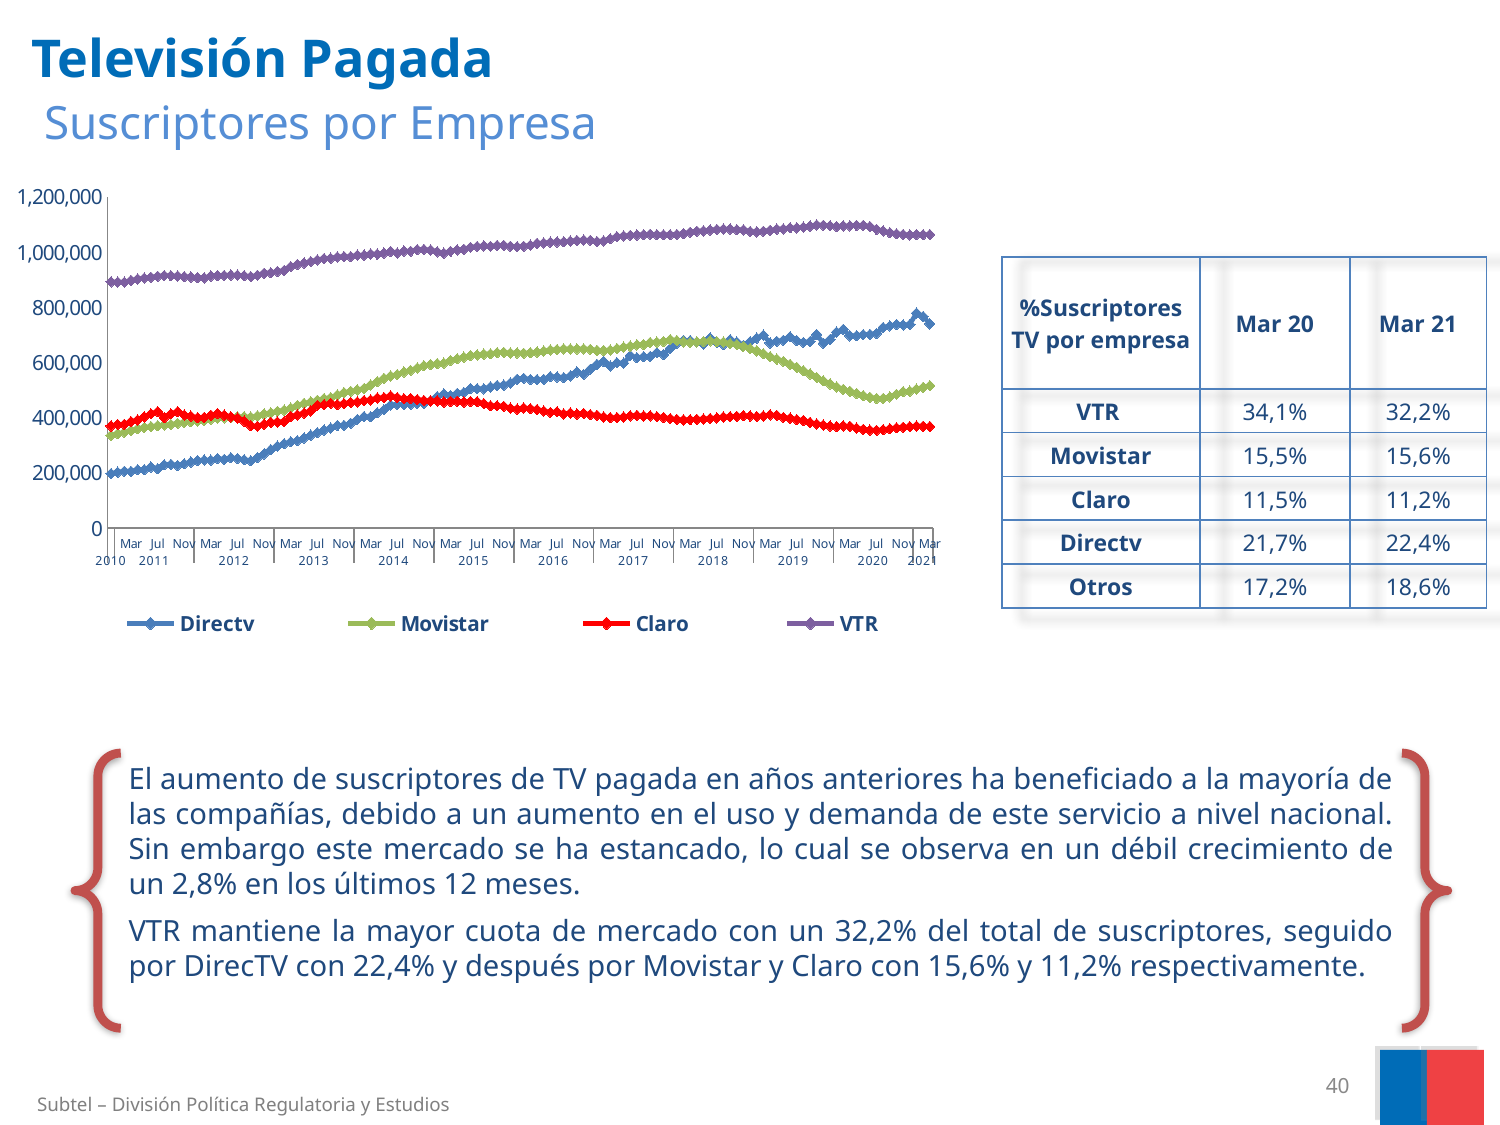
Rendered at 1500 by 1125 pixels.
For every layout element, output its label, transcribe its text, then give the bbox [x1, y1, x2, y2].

table_cell 15,6% [1351, 433, 1486, 476]
table_cell 32,2% [1351, 390, 1486, 432]
table_cell 17,2% [1201, 565, 1349, 607]
table_header %Suscriptores TV por empresa [1003, 258, 1199, 388]
table_cell Claro [1003, 477, 1199, 519]
table_cell 11,5% [1201, 477, 1349, 519]
table_cell Directv [1003, 521, 1199, 563]
chart [16, 158, 971, 660]
table_cell 21,7% [1201, 521, 1349, 563]
table_cell 22,4% [1351, 521, 1486, 563]
table_cell Movistar [1003, 433, 1199, 476]
table_cell Otros [1003, 565, 1199, 607]
table_cell 15,5% [1201, 433, 1349, 476]
table_cell 34,1% [1201, 390, 1349, 432]
table_cell 18,6% [1351, 565, 1486, 607]
text_box [71, 749, 1451, 1032]
text_box Televisión Pagada Suscriptores por Empresa [16, 17, 1344, 158]
table_header Mar 21 [1351, 258, 1486, 388]
table_cell 11,2% [1351, 477, 1486, 519]
table_header Mar 20 [1201, 258, 1349, 388]
table_cell VTR [1003, 390, 1199, 432]
text_box Subtel – División Política Regulatoria y Estudios [22, 1084, 823, 1123]
slide_number 40 [1014, 1070, 1365, 1103]
